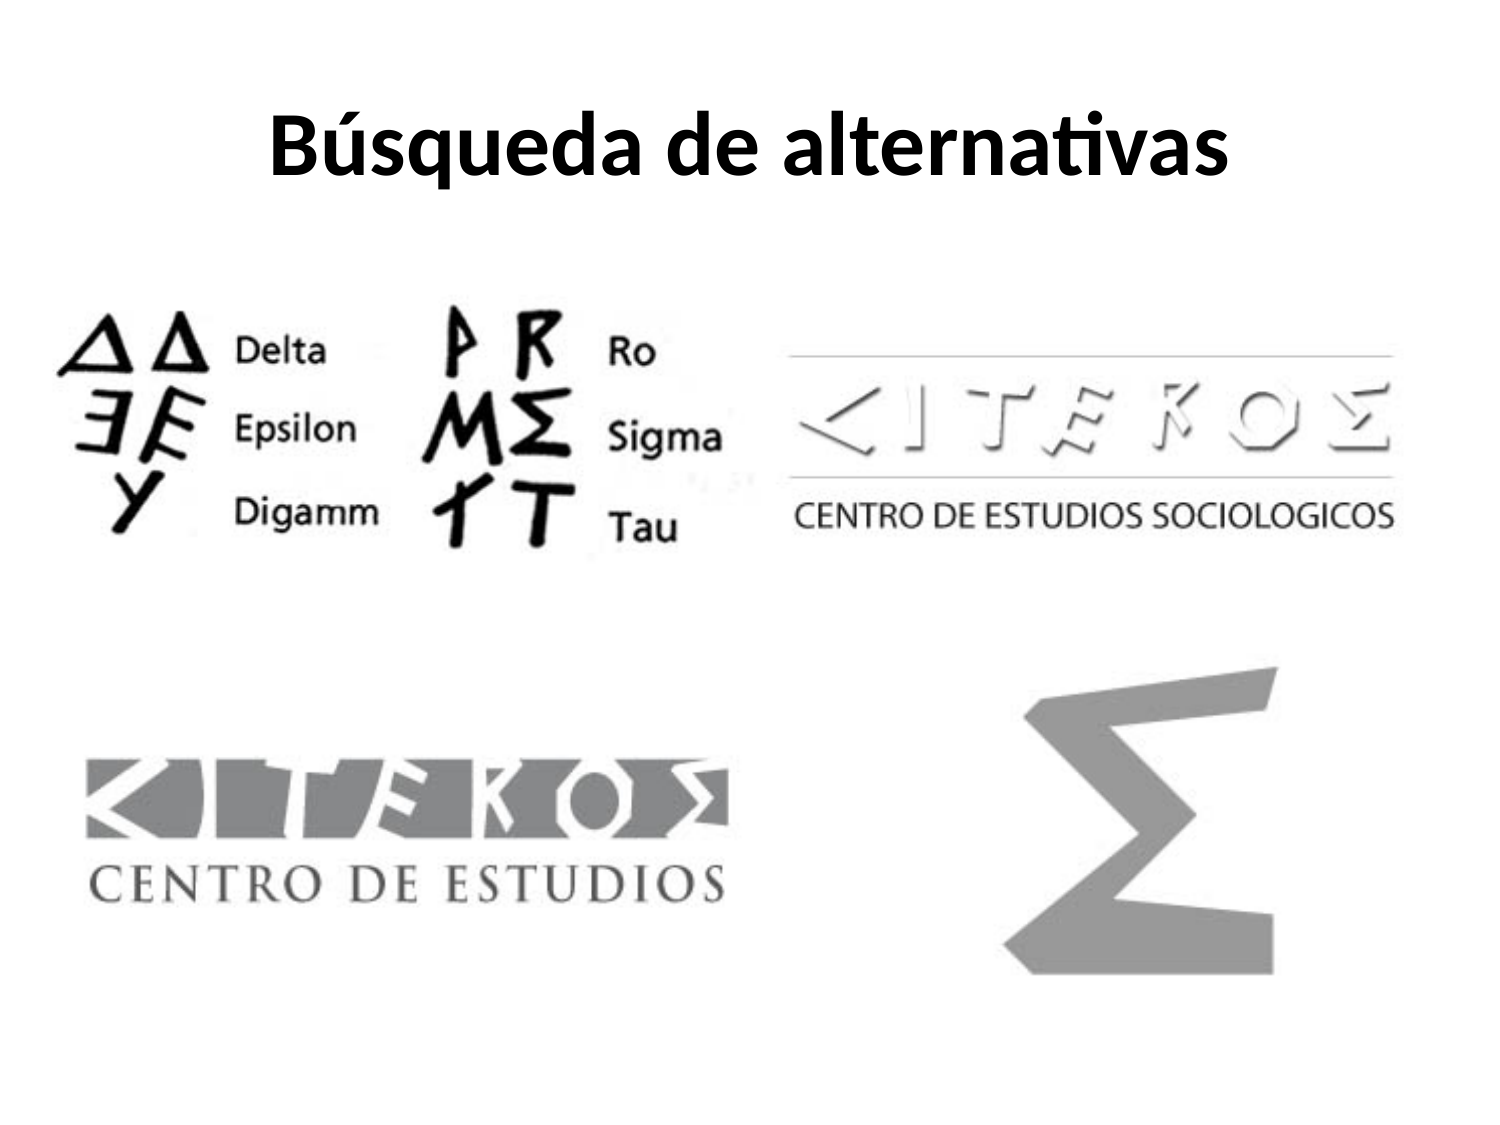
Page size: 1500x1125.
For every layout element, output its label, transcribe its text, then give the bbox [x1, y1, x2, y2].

title Búsqueda de alternativas [75, 45, 1425, 230]
picture [0, 231, 1497, 1044]
